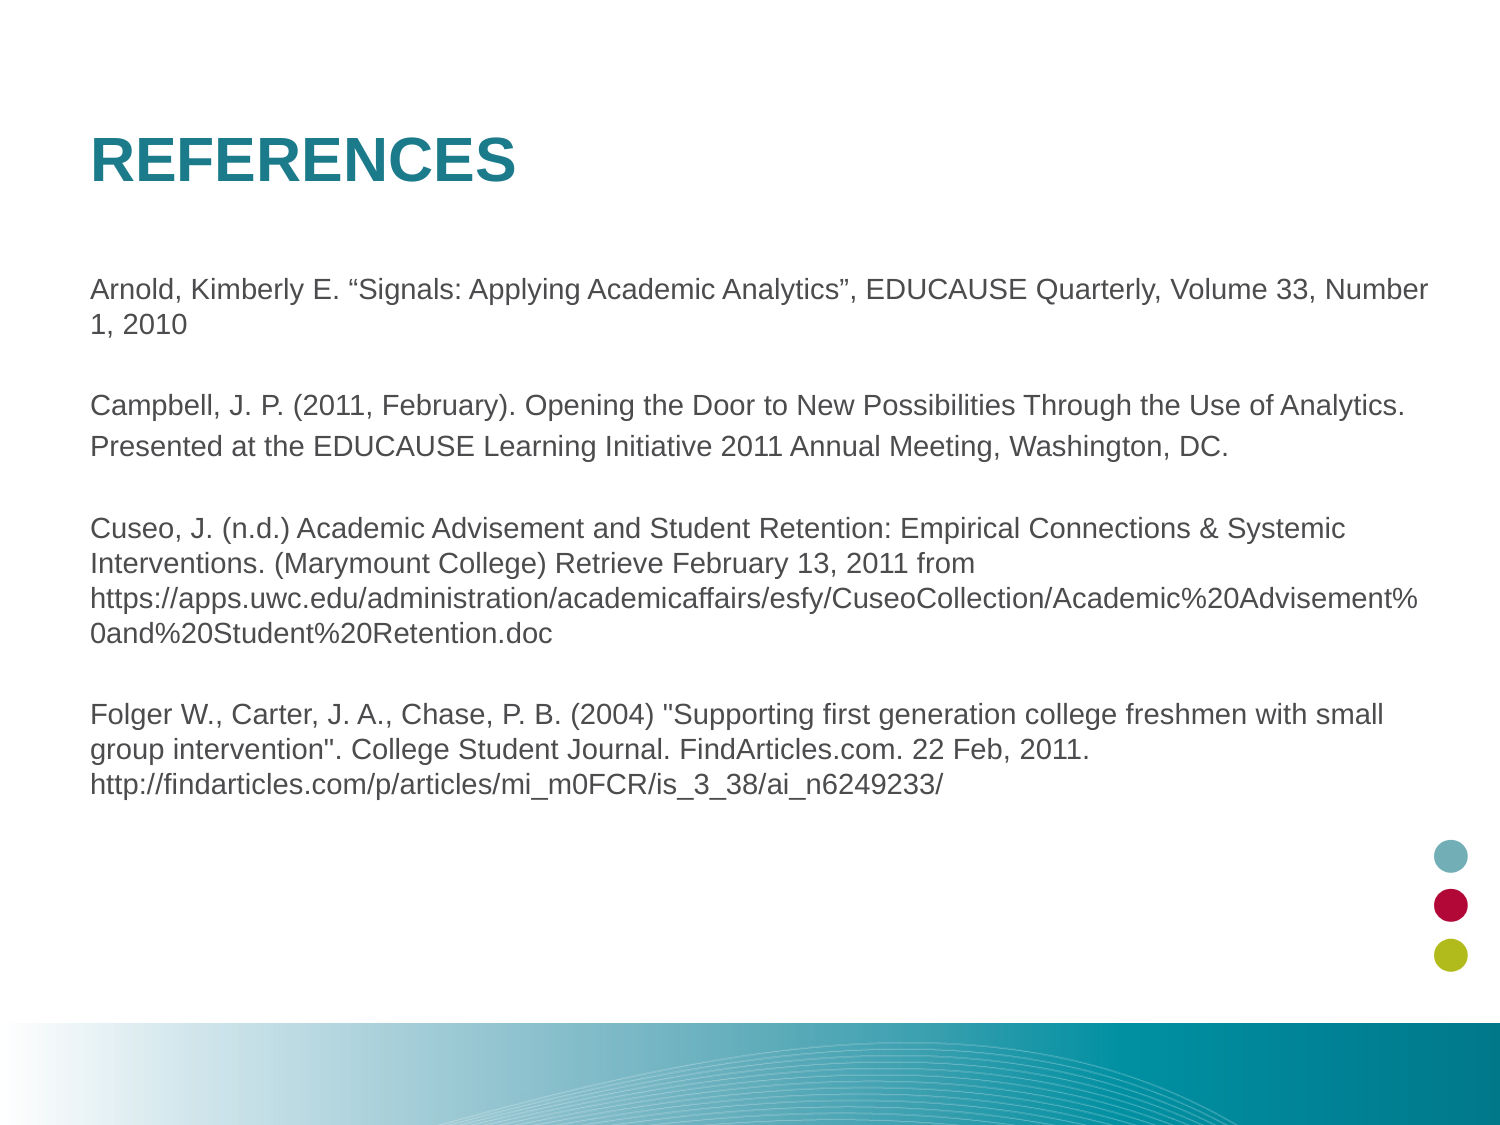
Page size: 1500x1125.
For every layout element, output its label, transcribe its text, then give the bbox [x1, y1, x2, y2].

picture [1451, 835, 1469, 979]
title References [75, 62, 1450, 250]
picture [0, 1023, 1500, 1125]
list Arnold, Kimberly E. “Signals: Applying Academic Analytics”, EDUCAUSE Quarterly, Volume 33, Number 1, 2010 Campbell, J. P. (2011, February). Opening the Door to New Possibilities Through the Use of Analytics. Presented at the EDUCAUSE Learning Initiative 2011 Annual Meeting, Washington, DC. Cuseo, J. (n.d.) Academic Advisement and Student Retention: Empirical Connections & Systemic Interventions. (Marymount College) Retrieve February 13, 2011 from https://apps.uwc.edu/administration/academicaffairs/esfy/CuseoCollection/Academic%20Advisement% 0and%20Student%20Retention.doc Folger W., Carter, J. A., Chase, P. B. (2004) "Supporting first generation college freshmen with small group intervention". College Student Journal. FindArticles.com. 22 Feb, 2011. http://findarticles.com/p/articles/mi_m0FCR/is_3_38/ai_n6249233/ [74, 262, 1451, 1006]
